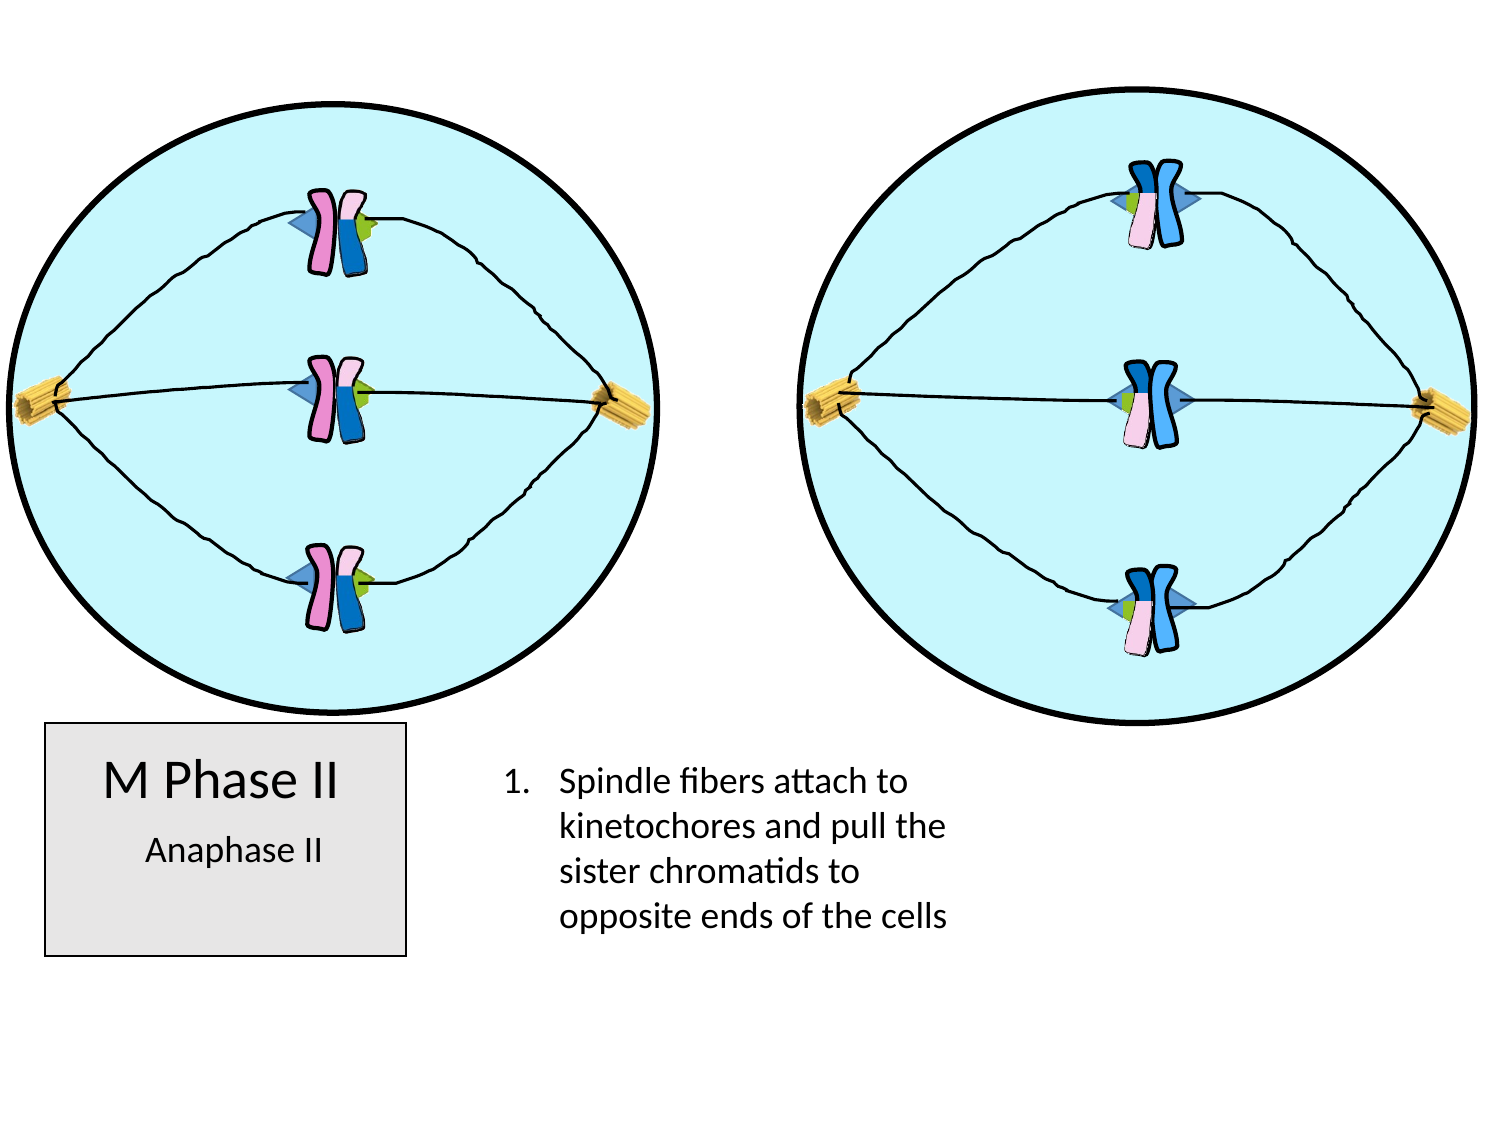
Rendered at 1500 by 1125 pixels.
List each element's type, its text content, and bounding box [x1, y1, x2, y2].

text_box [867, 392, 1106, 403]
text_box [856, 423, 1108, 603]
text_box M Phase II [87, 734, 407, 817]
text_box [71, 211, 289, 381]
picture [802, 371, 867, 430]
picture [333, 356, 375, 445]
text_box [1196, 428, 1411, 610]
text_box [1150, 565, 1196, 652]
text_box [44, 722, 407, 957]
text_box [850, 192, 1111, 371]
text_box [1150, 362, 1196, 448]
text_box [1155, 160, 1201, 247]
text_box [286, 545, 333, 630]
text_box [1196, 398, 1409, 408]
text_box [74, 416, 286, 584]
text_box [8, 103, 659, 714]
picture [335, 189, 378, 278]
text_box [1106, 361, 1153, 451]
picture [12, 371, 77, 429]
text_box Anaphase II [130, 817, 450, 878]
picture [333, 545, 375, 634]
text_box [798, 88, 1476, 725]
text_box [1111, 162, 1157, 252]
picture [1401, 372, 1483, 456]
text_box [289, 190, 335, 275]
text_box Spindle fibers attach to kinetochores and pull the sister chromatids to opposite ends of the cells [488, 748, 976, 1011]
text_box [378, 217, 603, 381]
text_box [375, 390, 590, 404]
text_box [375, 414, 590, 585]
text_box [1108, 569, 1154, 659]
text_box [1201, 191, 1419, 386]
text_box [77, 381, 289, 402]
picture [581, 366, 663, 450]
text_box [289, 356, 333, 442]
